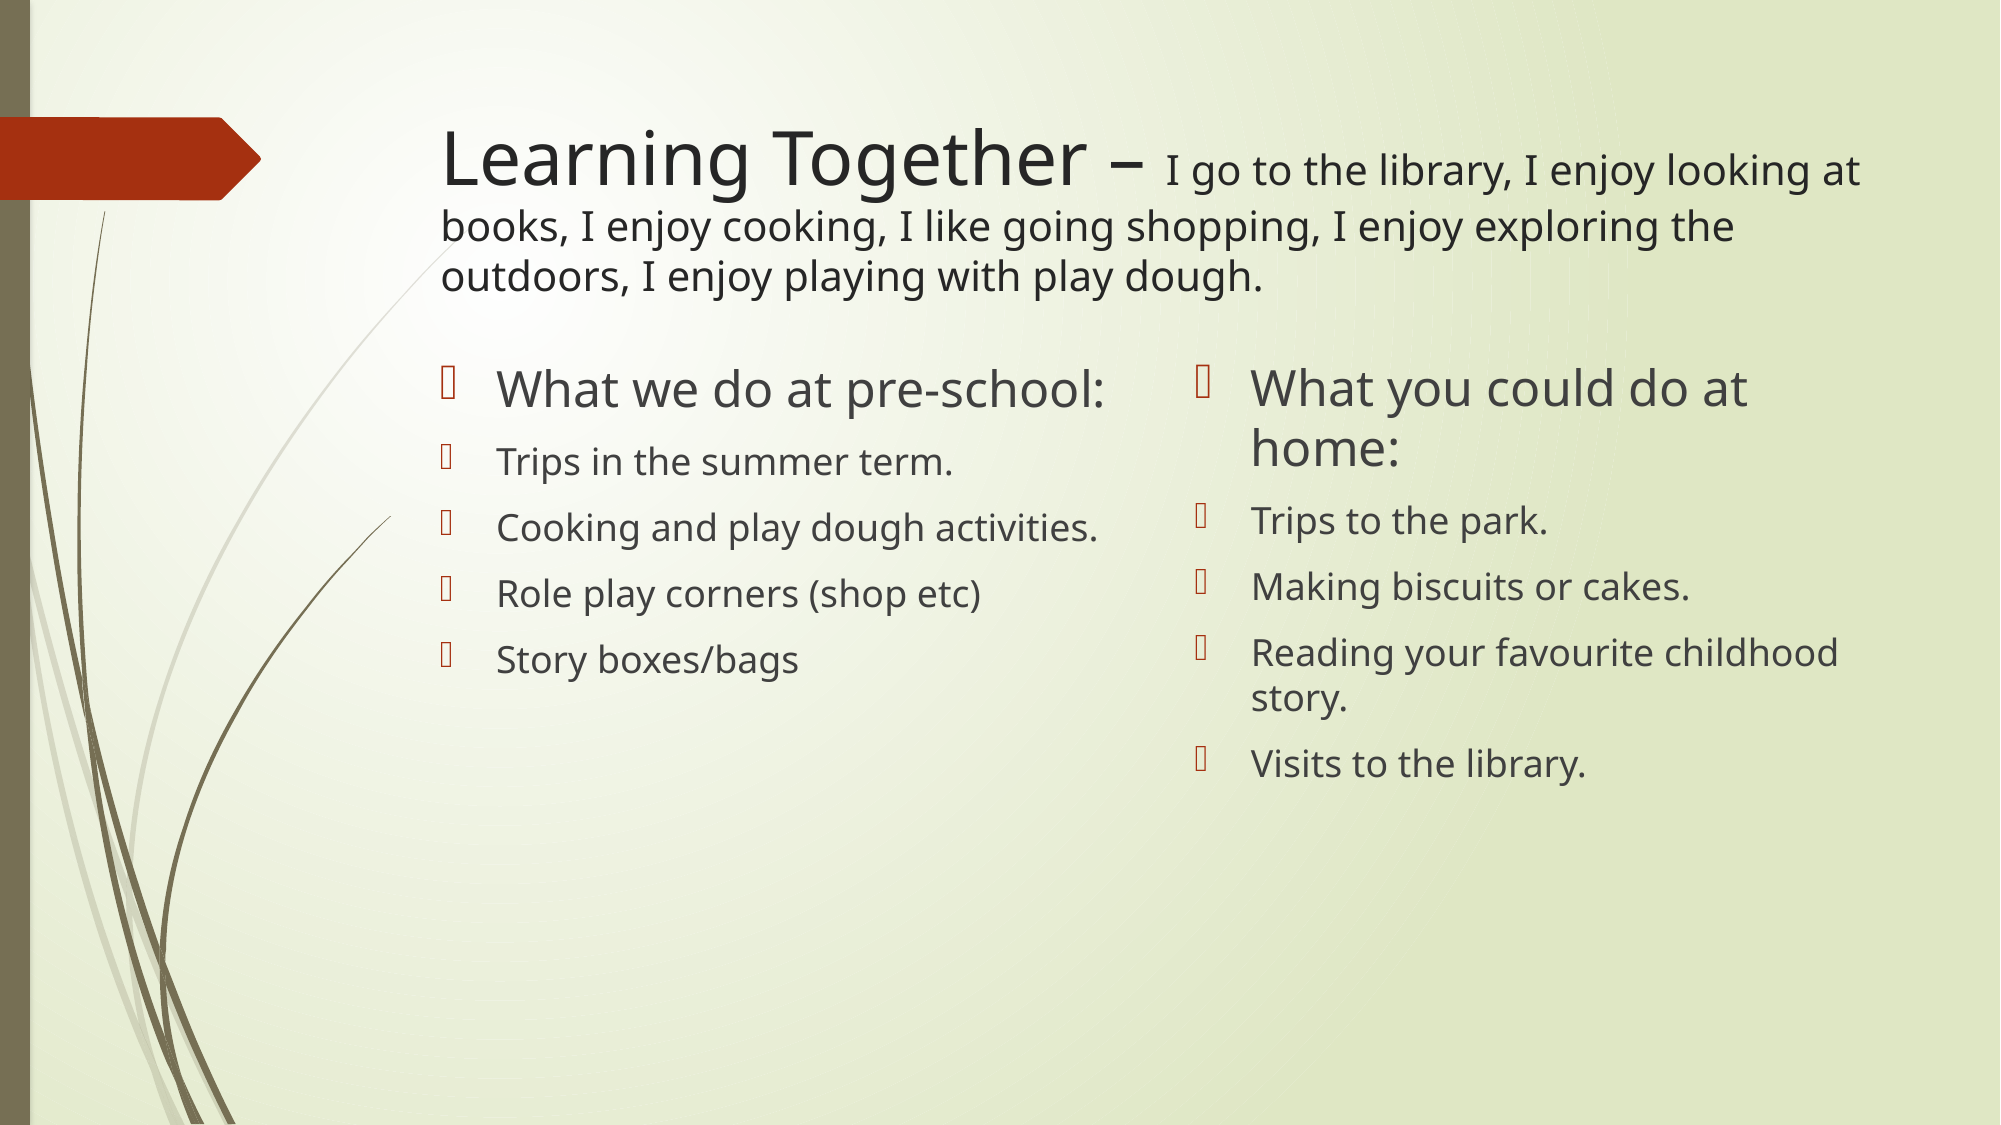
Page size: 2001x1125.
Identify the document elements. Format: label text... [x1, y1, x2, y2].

list What we do at pre-school: Trips in the summer term. Cooking and play dough activities. Role play corners (shop etc) Story boxes/bags [424, 350, 1133, 970]
title Learning Together – I go to the library, I enjoy looking at books, I enjoy cooking, I like going shopping, I enjoy exploring the outdoors, I enjoy playing with play dough. [425, 102, 1888, 313]
list What you could do at home: Trips to the park. Making biscuits or cakes. Reading your favourite childhood story. Visits to the library. [1179, 348, 1888, 969]
